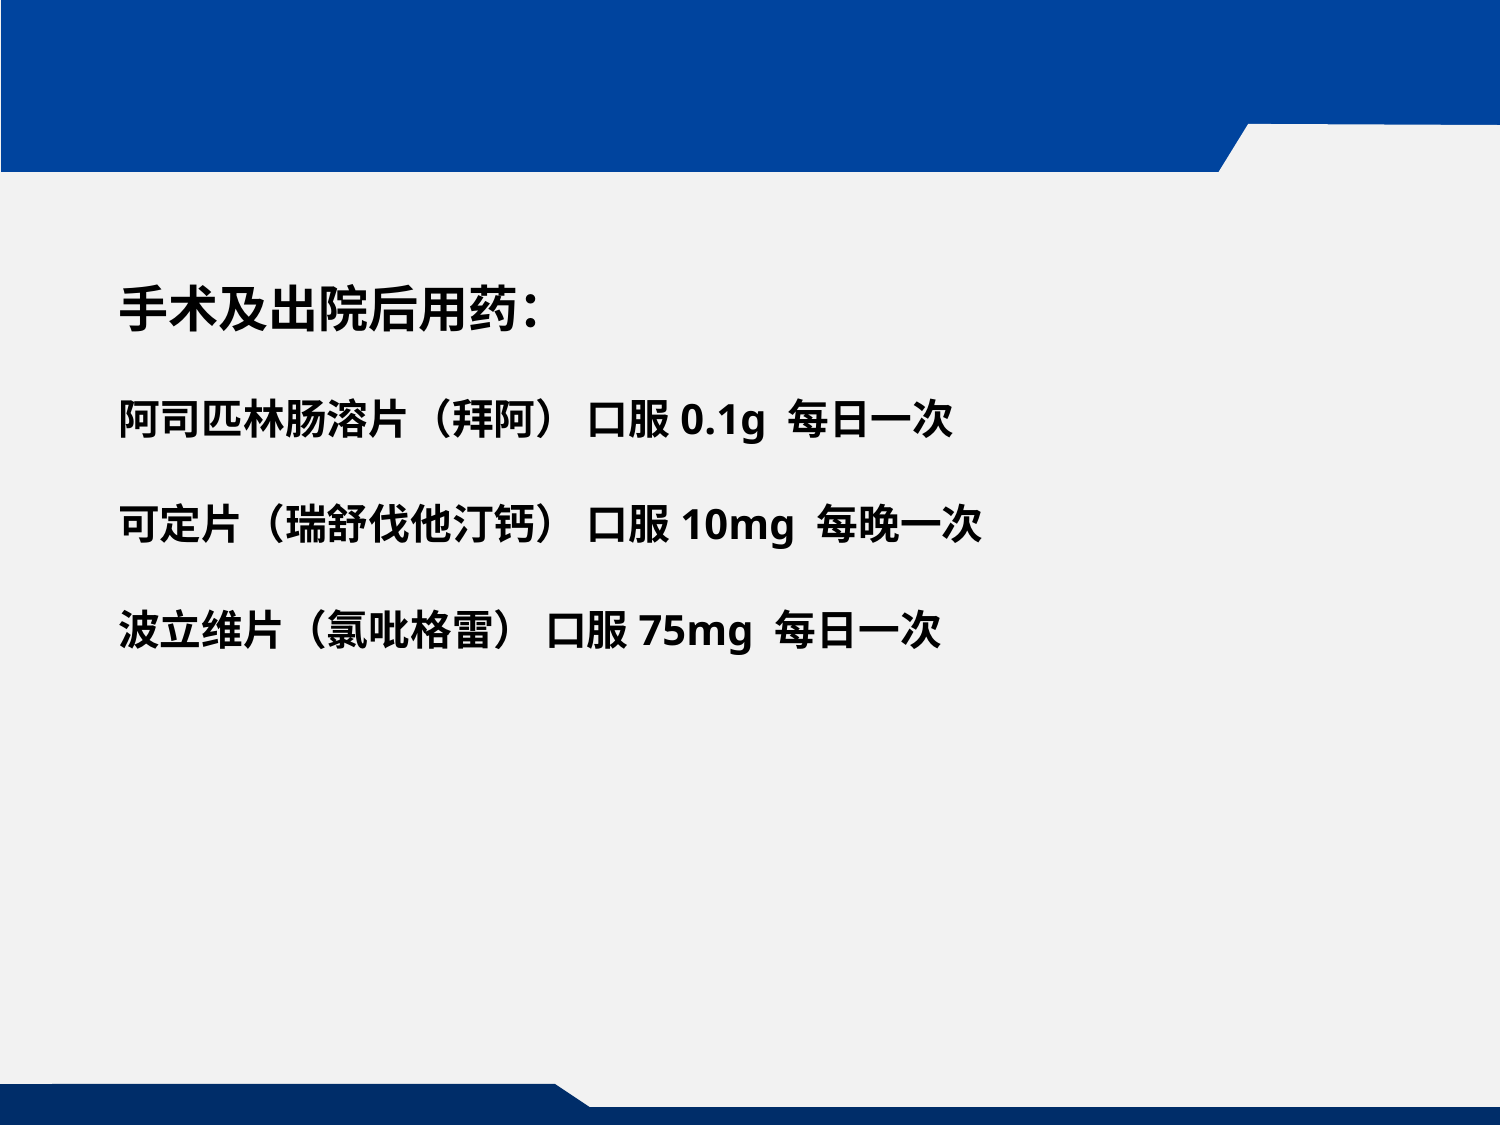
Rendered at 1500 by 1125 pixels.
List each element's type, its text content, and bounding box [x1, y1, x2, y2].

list 手术及出院后用药： 阿司匹林肠溶片（拜阿） 口服0.1g 每日一次 可定片（瑞舒伐他汀钙） 口服10mg 每晚一次 波立维片（氯吡格雷） 口服75mg 每日一次 [102, 221, 1398, 979]
